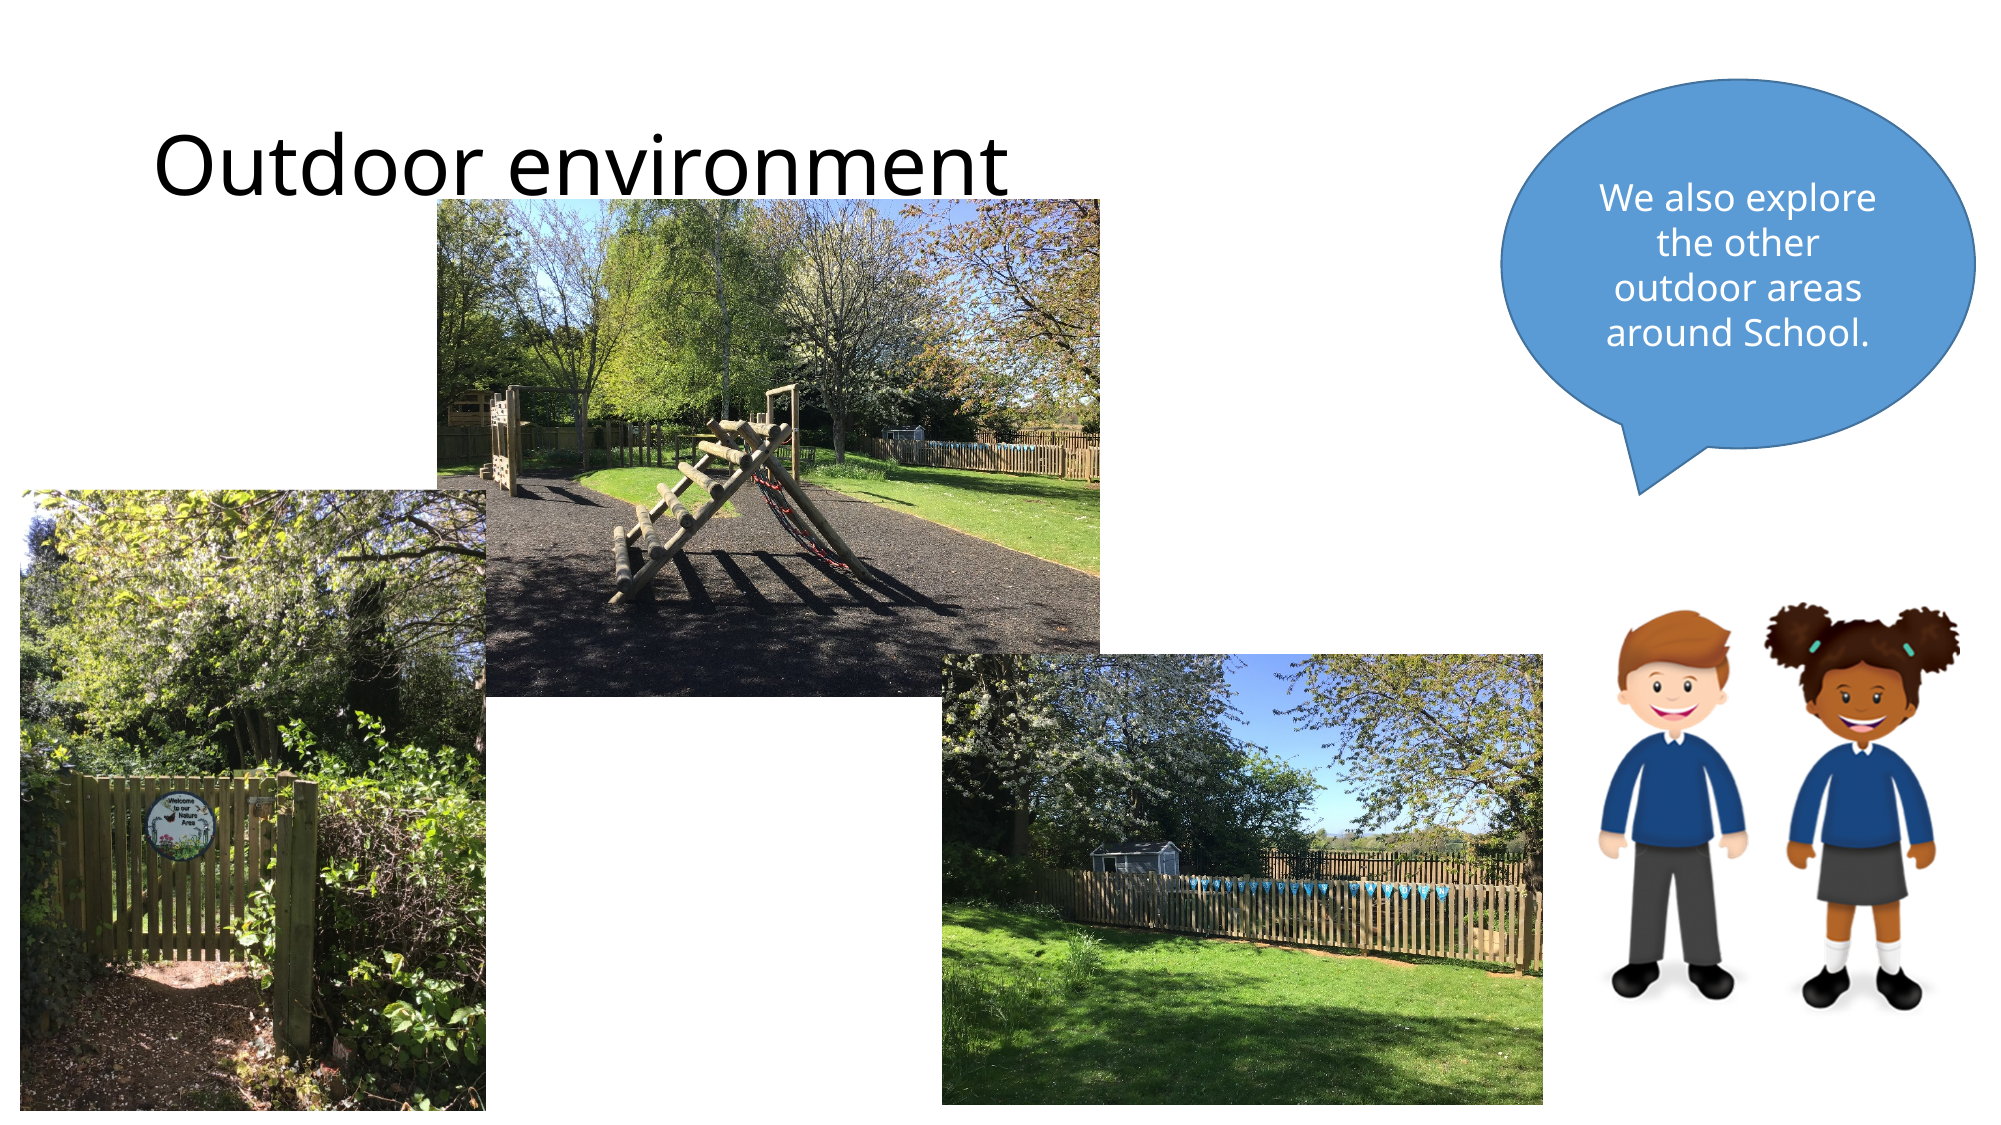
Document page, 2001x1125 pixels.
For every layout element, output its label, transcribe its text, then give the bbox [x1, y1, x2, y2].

title Outdoor environment [137, 59, 1863, 278]
text_box We also explore the other outdoor areas around School. [1500, 78, 1976, 497]
picture [0, 199, 1543, 1110]
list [1595, 581, 1960, 1020]
